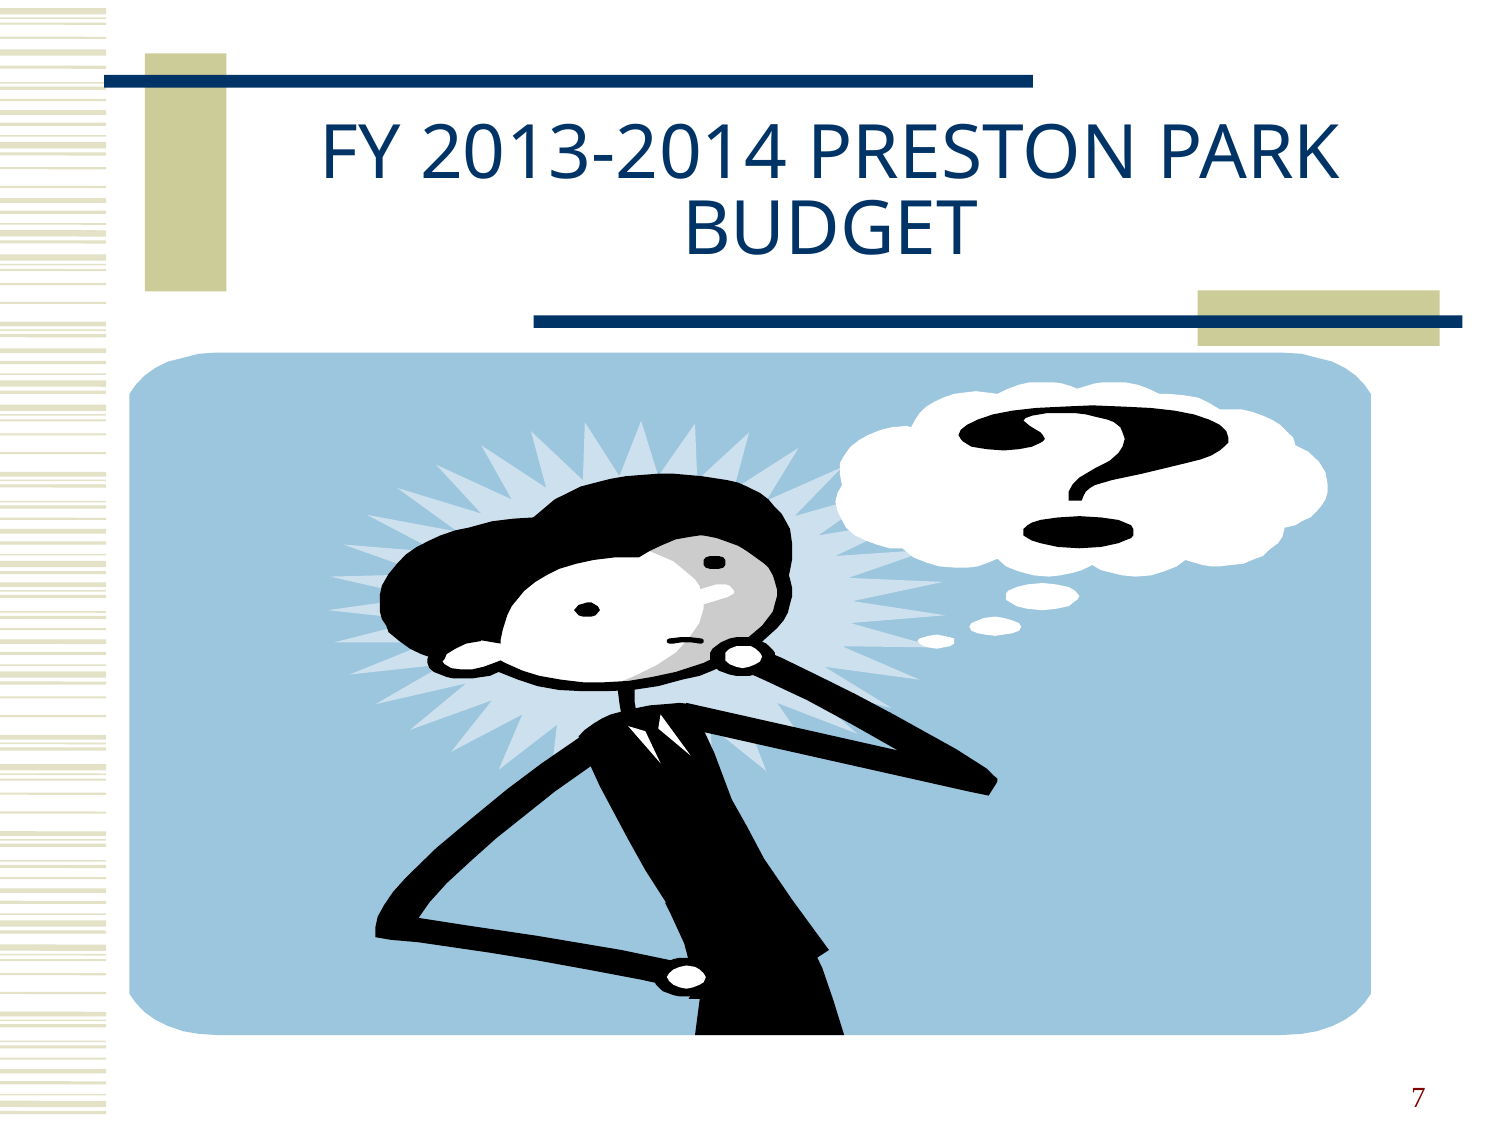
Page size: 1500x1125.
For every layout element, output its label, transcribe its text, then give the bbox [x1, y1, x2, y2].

title FY 2013-2014 PRESTON PARK BUDGET [224, 99, 1436, 288]
slide_number 7 [1080, 1045, 1442, 1122]
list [124, 349, 1376, 1038]
